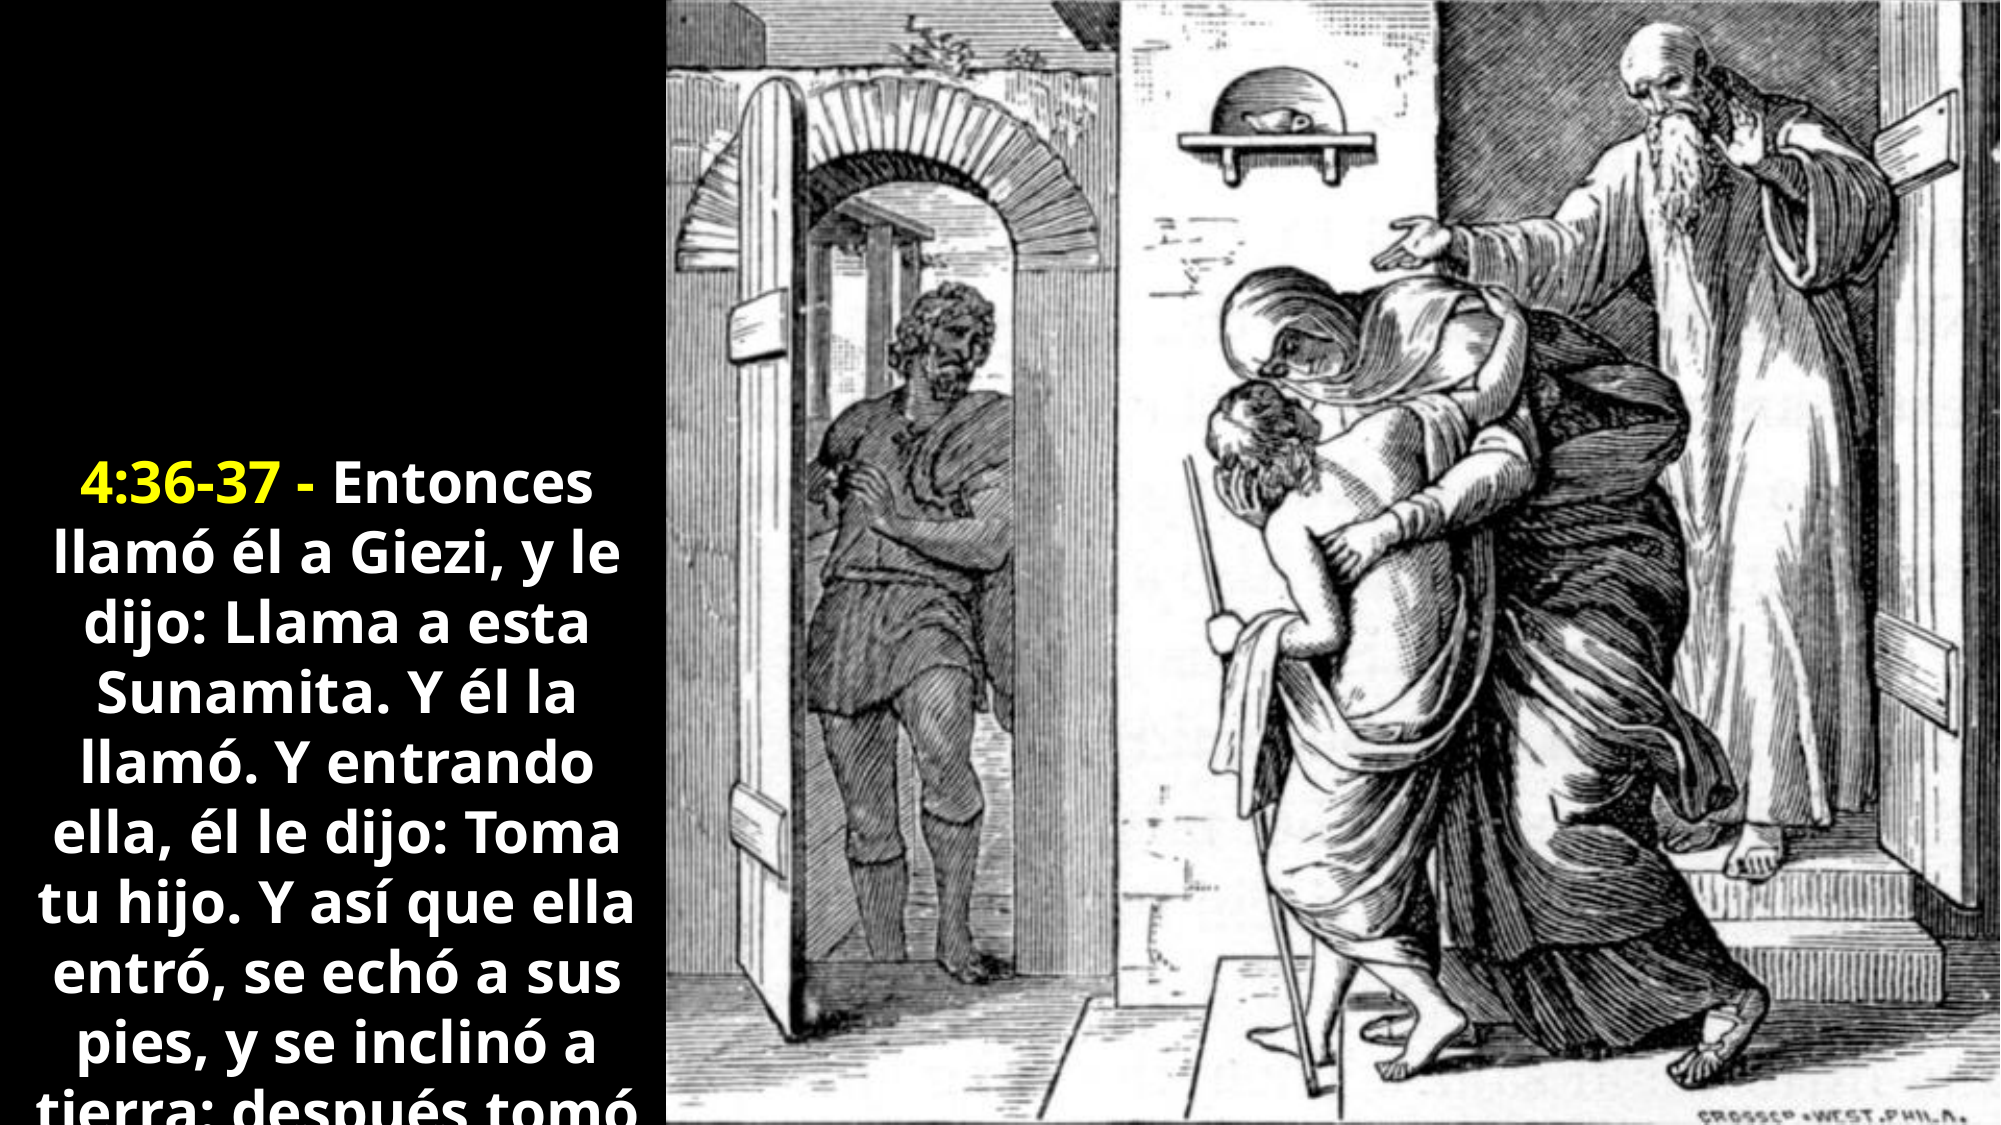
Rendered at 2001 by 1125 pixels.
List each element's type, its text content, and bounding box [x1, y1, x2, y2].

text_box 4:36-37 - Entonces llamó él a Giezi, y le dijo: Llama a esta Sunamita. Y él la llamó. Y entrando ella, él le dijo: Toma tu hijo. Y así que ella entró, se echó a sus pies, y se inclinó a tierra: después tomó su hijo, y salió. [0, 437, 666, 1125]
picture [666, 0, 2000, 1125]
